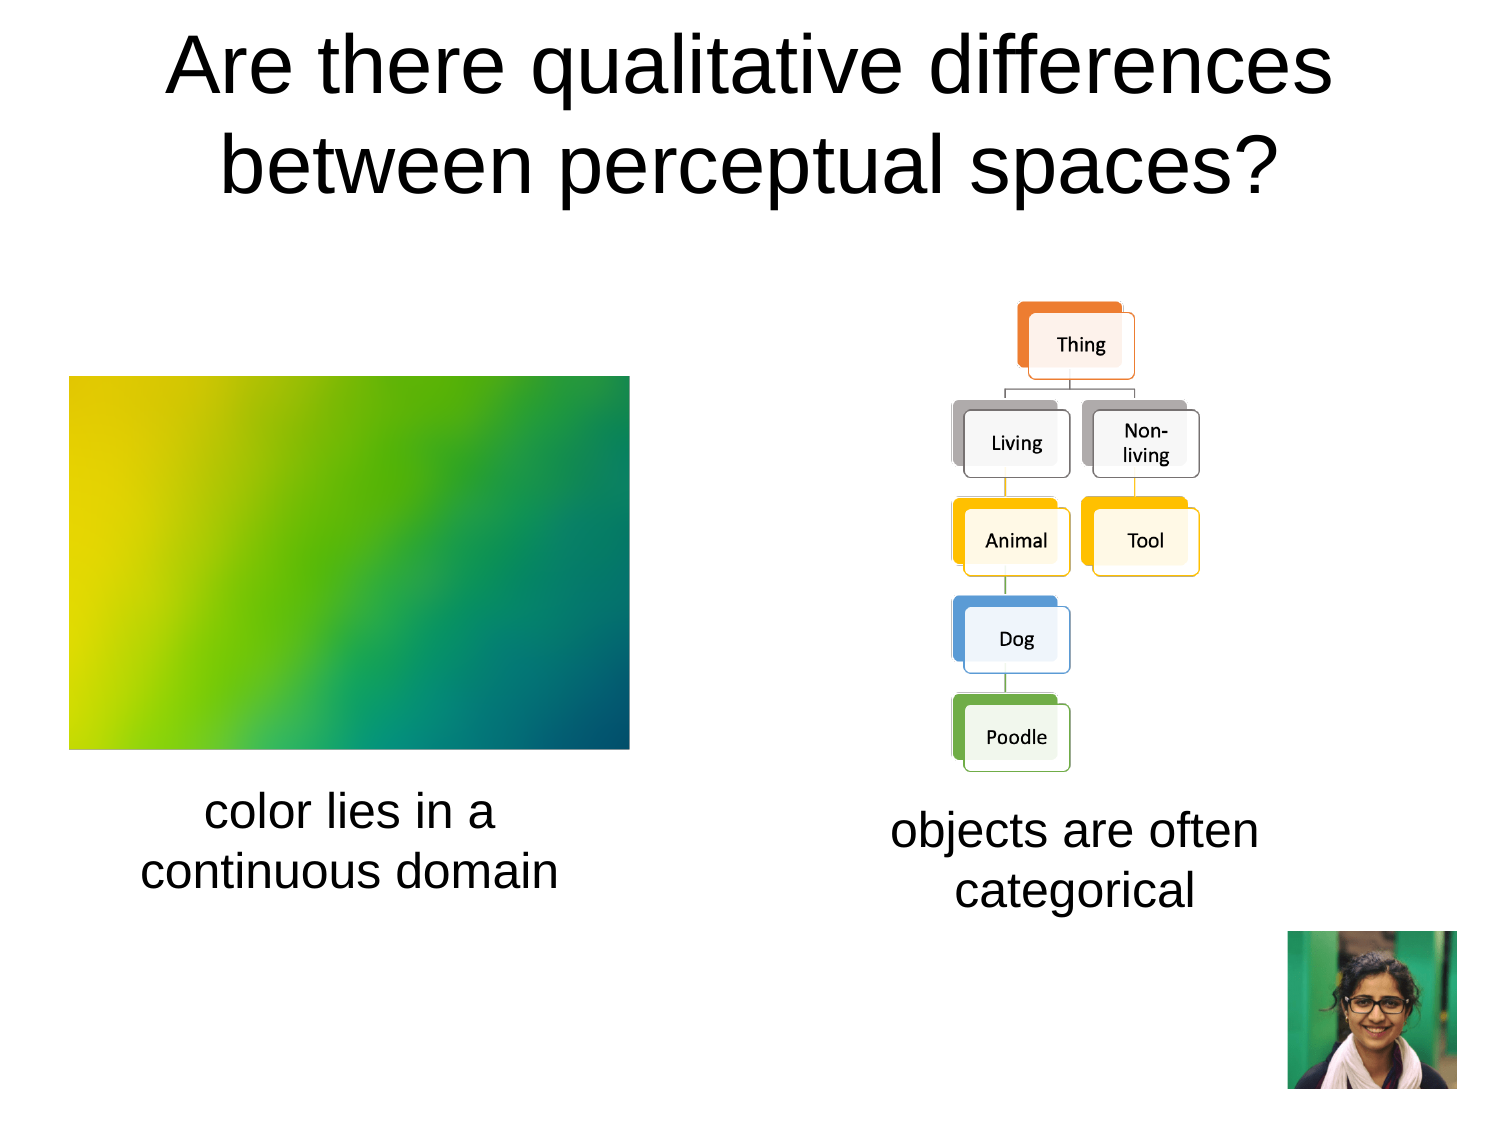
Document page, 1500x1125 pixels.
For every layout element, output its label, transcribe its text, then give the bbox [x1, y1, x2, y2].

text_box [69, 375, 630, 909]
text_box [807, 299, 1343, 927]
picture [1287, 931, 1458, 1090]
title Are there qualitative differences between perceptual spaces? [75, 16, 1425, 204]
